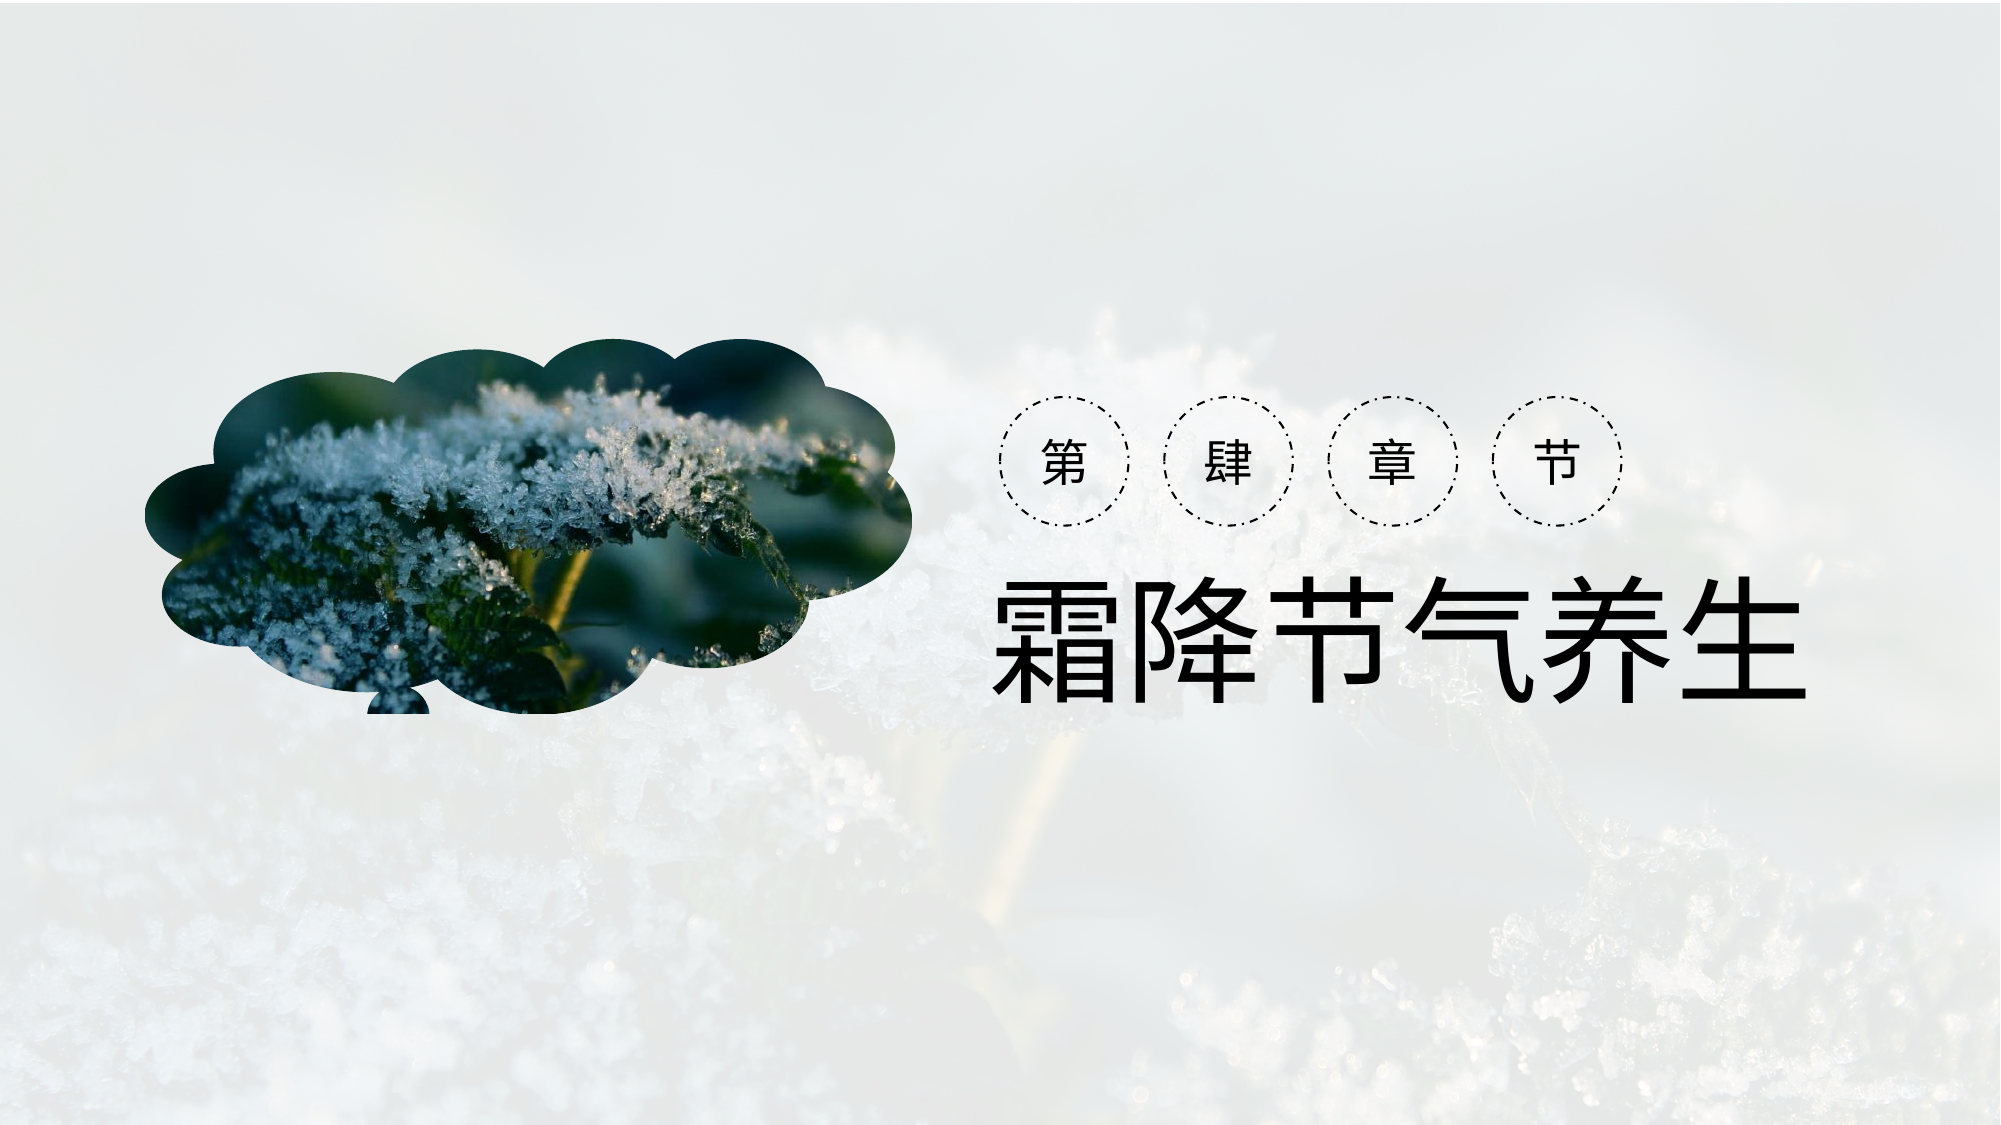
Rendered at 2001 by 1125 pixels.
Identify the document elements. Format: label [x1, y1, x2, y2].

picture [145, 337, 912, 714]
text_box [0, 0, 2000, 1125]
